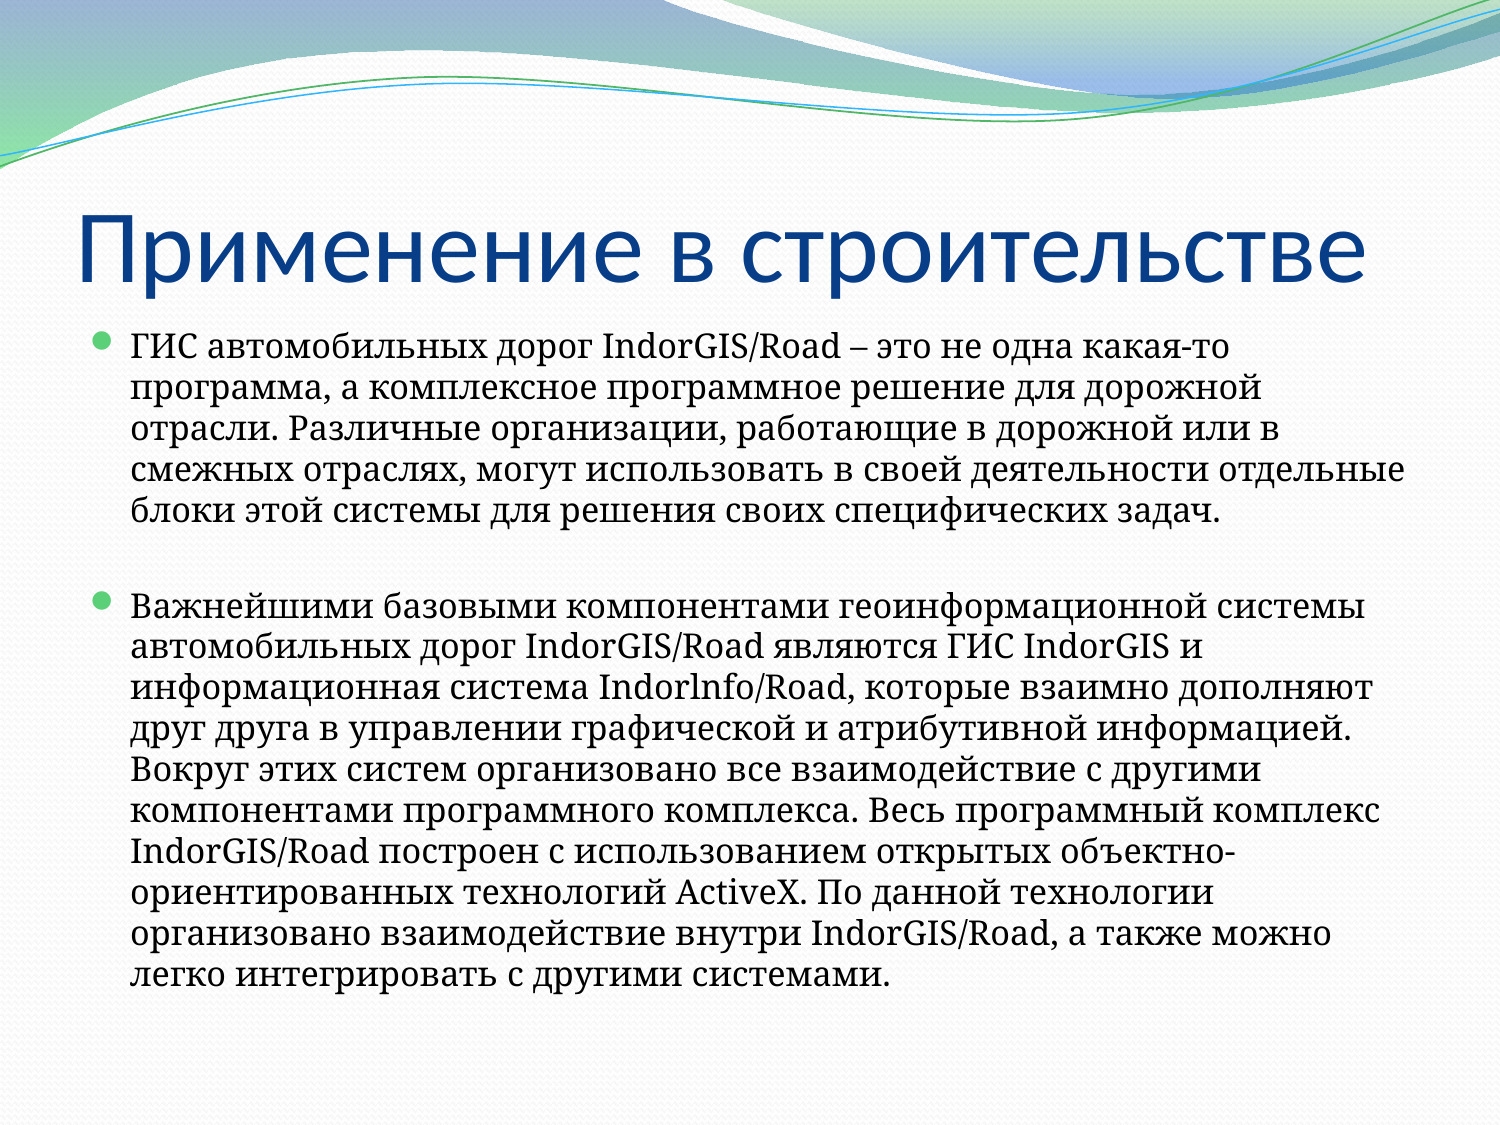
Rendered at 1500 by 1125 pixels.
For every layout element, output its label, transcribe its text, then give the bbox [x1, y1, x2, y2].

list ГИС автомобильных дорог IndorGIS/Road – это не одна какая-то программа, а комплексное программное решение для дорожной отрасли. Различные организации, работающие в дорожной или в смежных отраслях, могут использовать в своей деятельности отдельные блоки этой системы для решения своих специфических задач. Важнейшими базовыми компонентами геоинформационной системы автомобильных дорог IndorGIS/Road являются ГИС IndorGIS и информационная система Indorlnfo/Road, которые взаимно дополняют друг друга в управлении графической и атрибутивной информацией. Вокруг этих систем организовано все взаимодействие с другими компонентами программного комплекса. Весь программный комплекс IndorGIS/Road построен с использованием открытых объектно-ориентированных технологий ActiveX. По данной технологии организовано взаимодействие внутри IndorGIS/Road, а также можно легко интегрировать с другими системами. [75, 317, 1425, 1038]
title Применение в строительстве [75, 115, 1425, 303]
